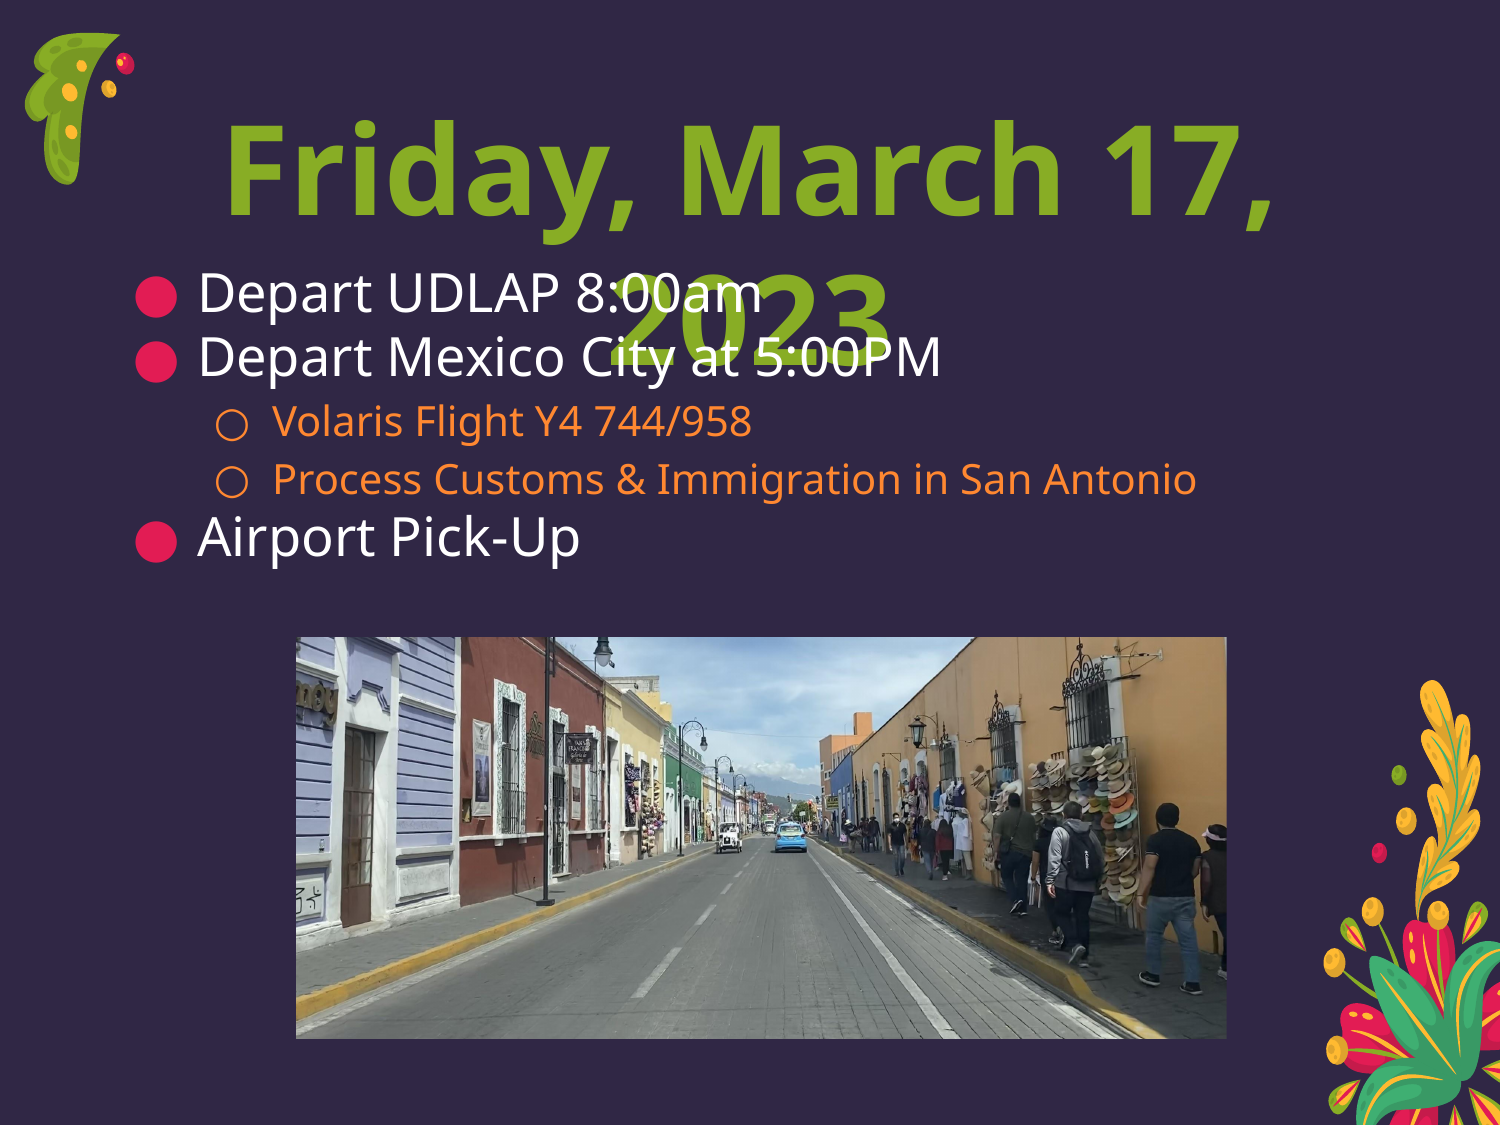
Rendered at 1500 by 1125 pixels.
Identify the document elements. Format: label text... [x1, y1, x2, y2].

list Depart UDLAP 8:00am Depart Mexico City at 5:00PM Volaris Flight Y4 744/958 Process Customs & Immigration in San Antonio Airport Pick-Up [107, 182, 1461, 858]
picture [295, 637, 1227, 1039]
title Friday, March 17, 2023 [118, 90, 1382, 182]
